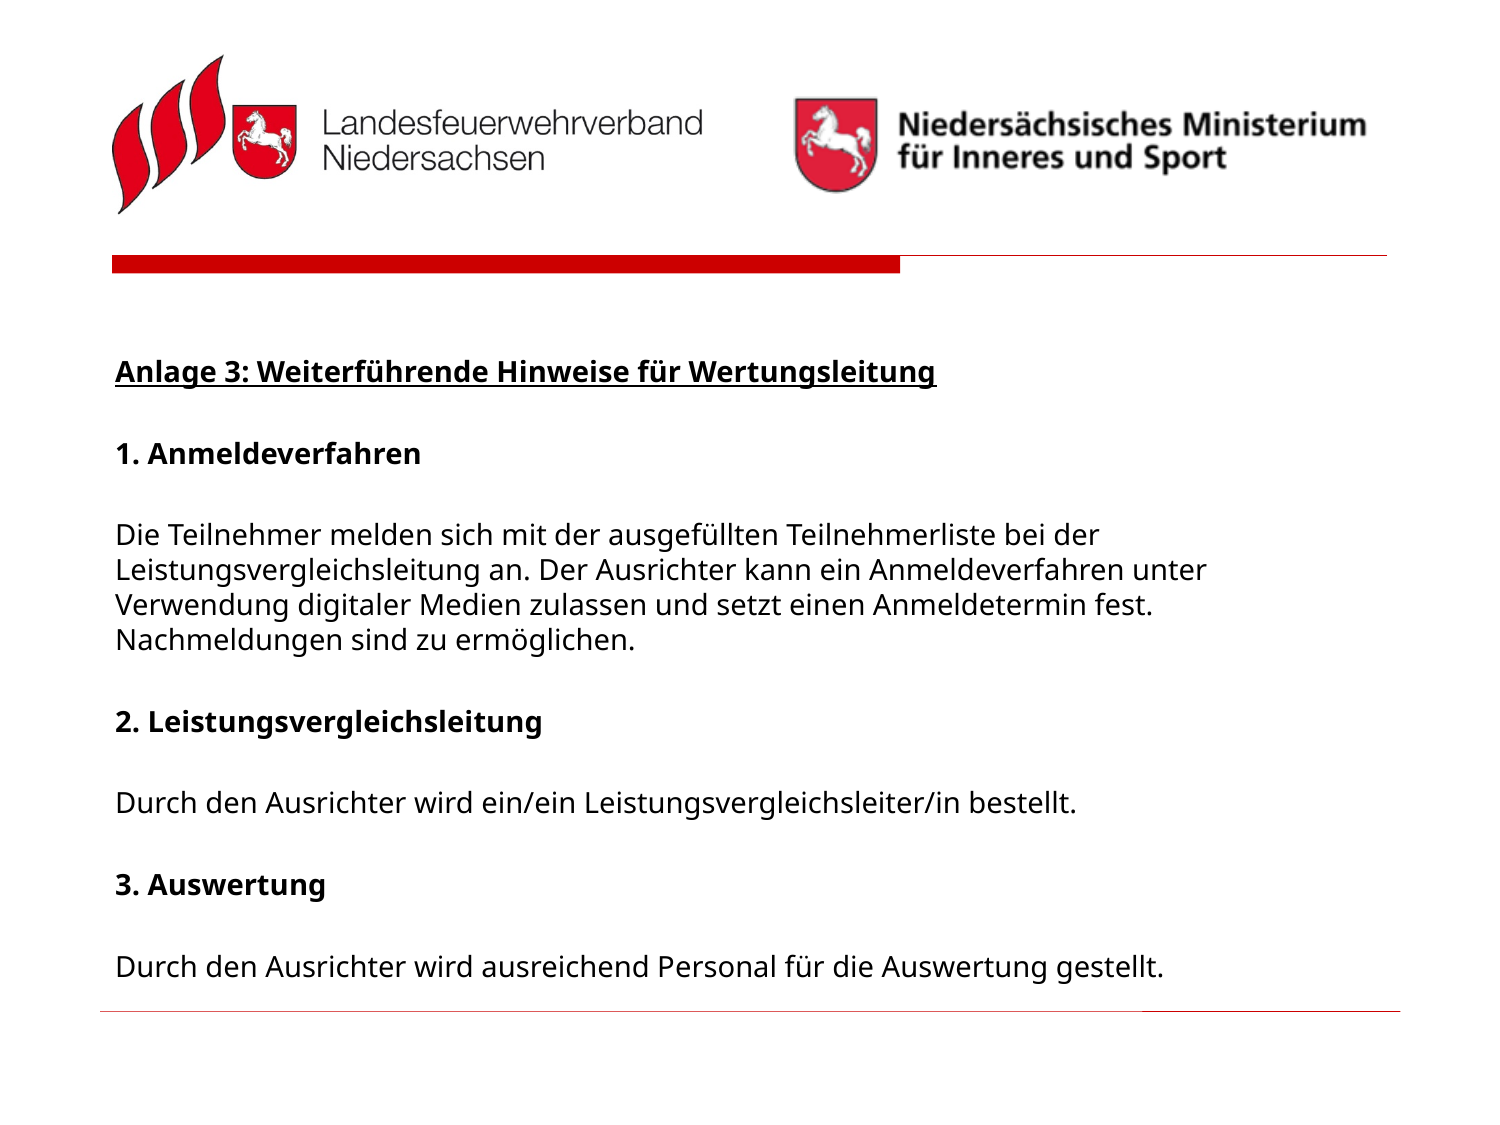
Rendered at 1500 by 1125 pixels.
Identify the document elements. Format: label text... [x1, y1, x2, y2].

picture [111, 54, 704, 216]
title [112, 101, 1388, 327]
subtitle Anlage 3: Weiterführende Hinweise für Wertungsleitung 1. Anmeldeverfahren Die Teilnehmer melden sich mit der ausgefüllten Teilnehmerliste bei der Leistungsvergleichsleitung an. Der Ausrichter kann ein Anmeldeverfahren unter Verwendung digitaler Medien zulassen und setzt einen Anmeldetermin fest. Nachmeldungen sind zu ermöglichen. 2. Leistungsvergleichsleitung Durch den Ausrichter wird ein/ein Leistungsvergleichsleiter/in bestellt. 3. Auswertung Durch den Ausrichter wird ausreichend Personal für die Auswertung gestellt. [100, 302, 1376, 1011]
picture [789, 89, 1372, 203]
